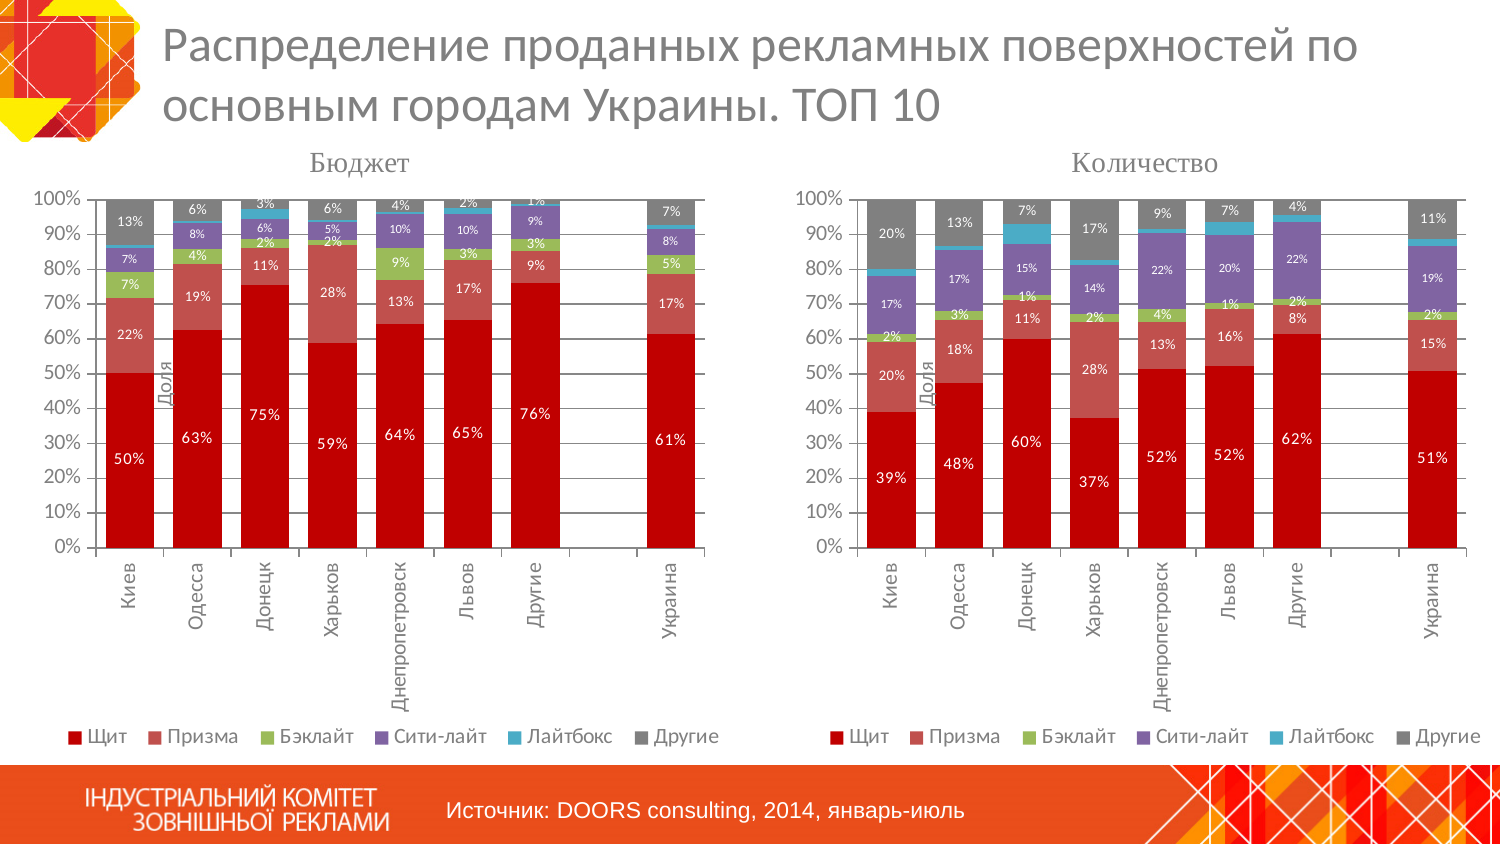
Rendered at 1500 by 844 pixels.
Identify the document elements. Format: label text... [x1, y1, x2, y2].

picture [0, 0, 147, 138]
title Распределение проданных рекламных поверхностей по основным городам Украины. ТОП 10 [147, 0, 1498, 137]
chart [0, 138, 739, 777]
text_box Источник: DOORS consulting, 2014, январь-июль [431, 788, 1097, 831]
chart [743, 138, 1500, 777]
picture [0, 765, 1500, 844]
